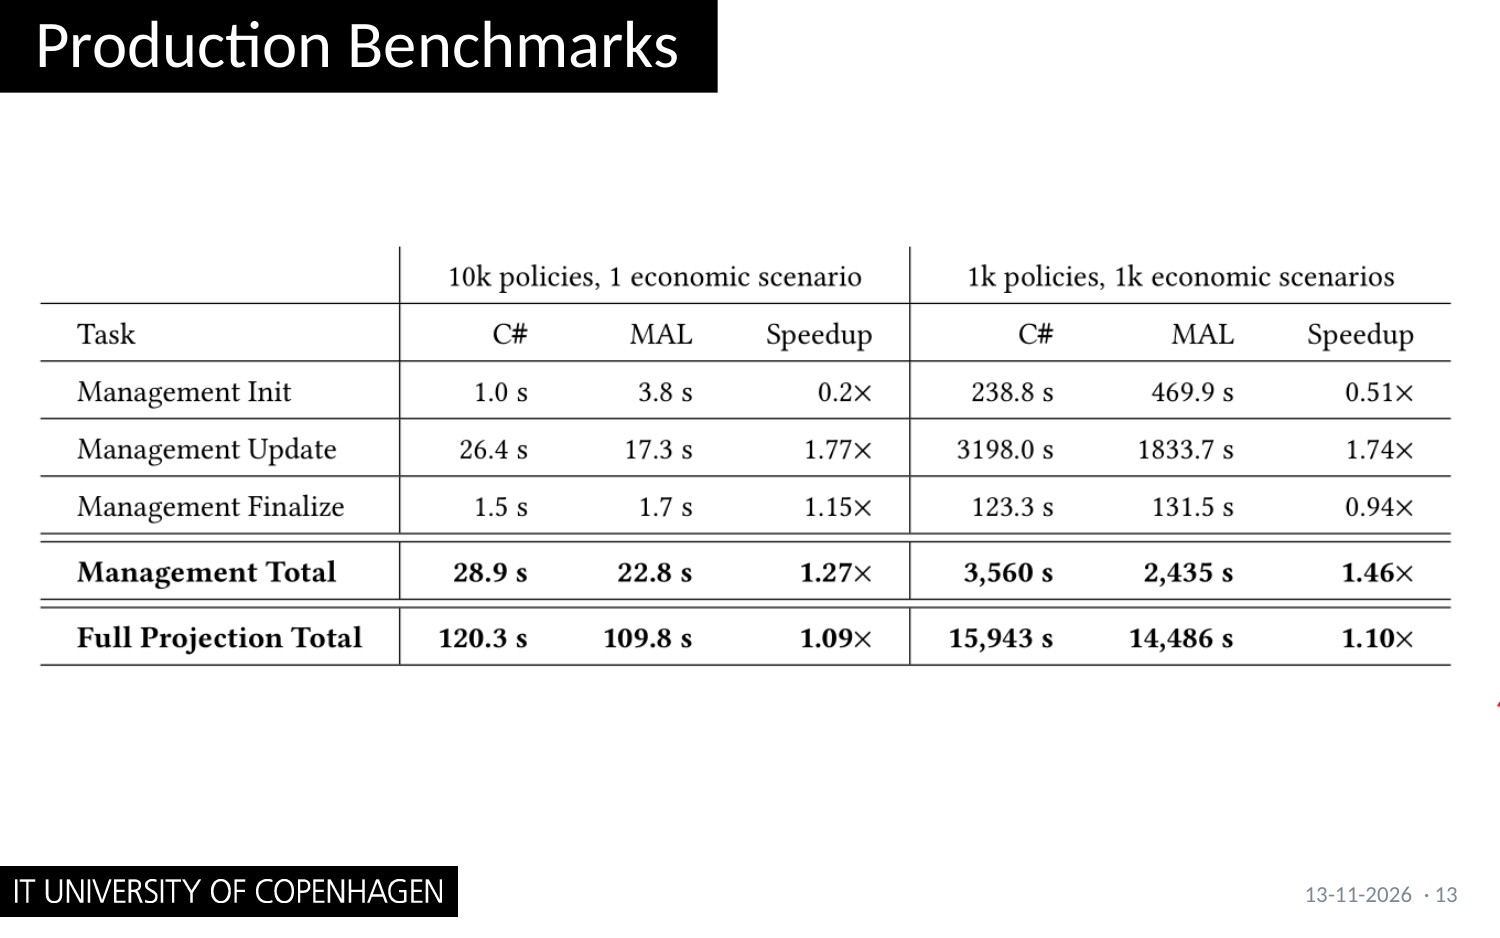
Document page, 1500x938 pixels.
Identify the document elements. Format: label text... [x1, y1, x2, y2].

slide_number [1062, 868, 1413, 919]
title Production Benchmarks [0, 0, 718, 93]
picture [0, 229, 1500, 709]
slide_number · 13 [1423, 868, 1474, 919]
picture [15, 879, 442, 903]
